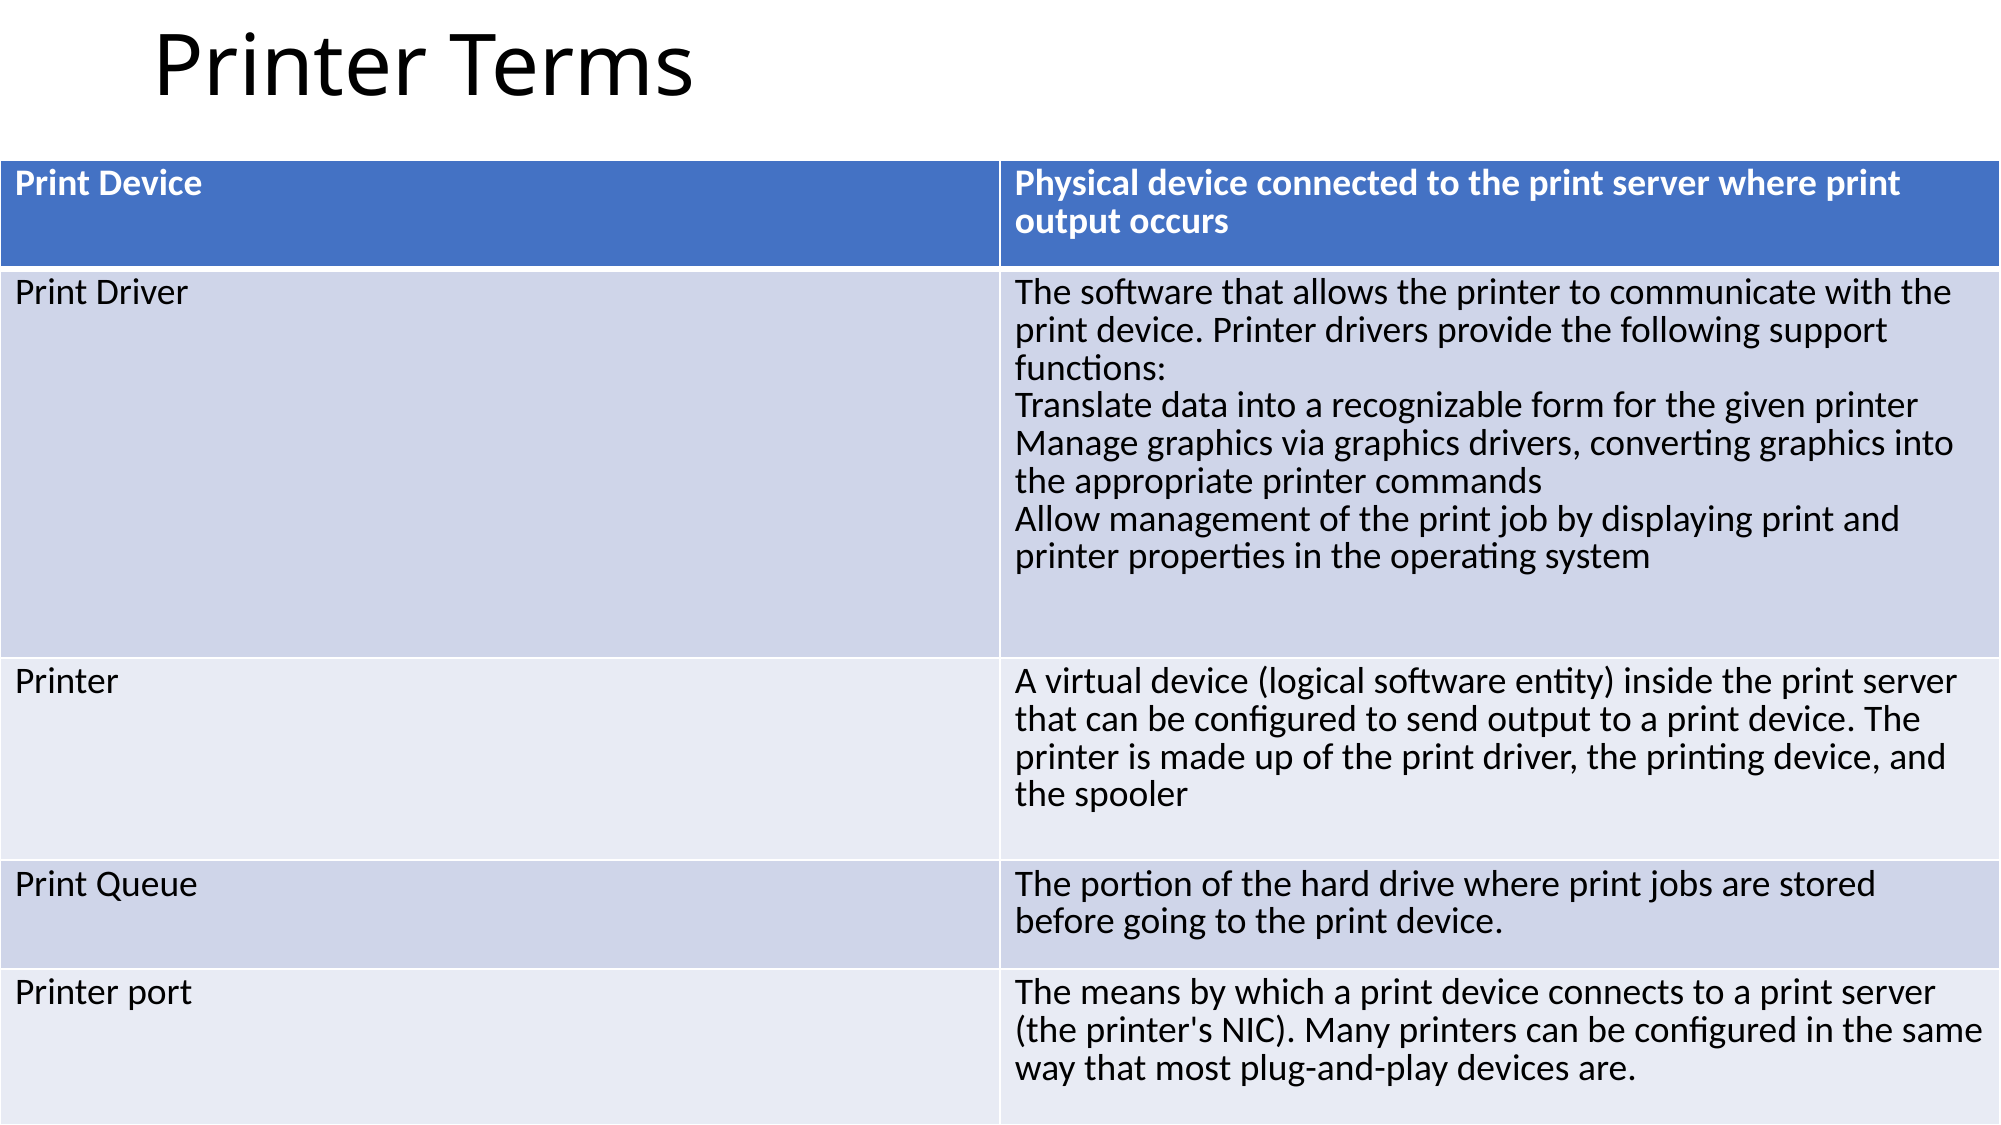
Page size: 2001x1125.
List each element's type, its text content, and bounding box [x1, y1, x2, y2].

table_header Physical device connected to the print server where print output occurs [1001, 161, 1999, 266]
table_header Print Device [1, 161, 999, 266]
table_cell The portion of the hard drive where print jobs are stored before going to the print device. [1001, 861, 1999, 968]
table_cell Printer port [1, 970, 999, 1124]
table_cell Print Queue [1, 861, 999, 968]
title Printer Terms [137, 13, 1863, 121]
table_cell A virtual device (logical software entity) inside the print server that can be configured to send output to a print device. The printer is made up of the print driver, the printing device, and the spooler [1001, 659, 1999, 859]
table_cell Print Driver [1, 272, 999, 657]
table_cell The means by which a print device connects to a print server (the printer's NIC). Many printers can be configured in the same way that most plug-and-play devices are. [1001, 970, 1999, 1124]
table_cell Printer [1, 659, 999, 859]
table_cell The software that allows the printer to communicate with the print device. Printer drivers provide the following support functions: Translate data into a recognizable form for the given printer Manage graphics via graphics drivers, converting graphics into the appropriate printer commands Allow management of the print job by displaying print and printer properties in the operating system [1001, 272, 1999, 657]
